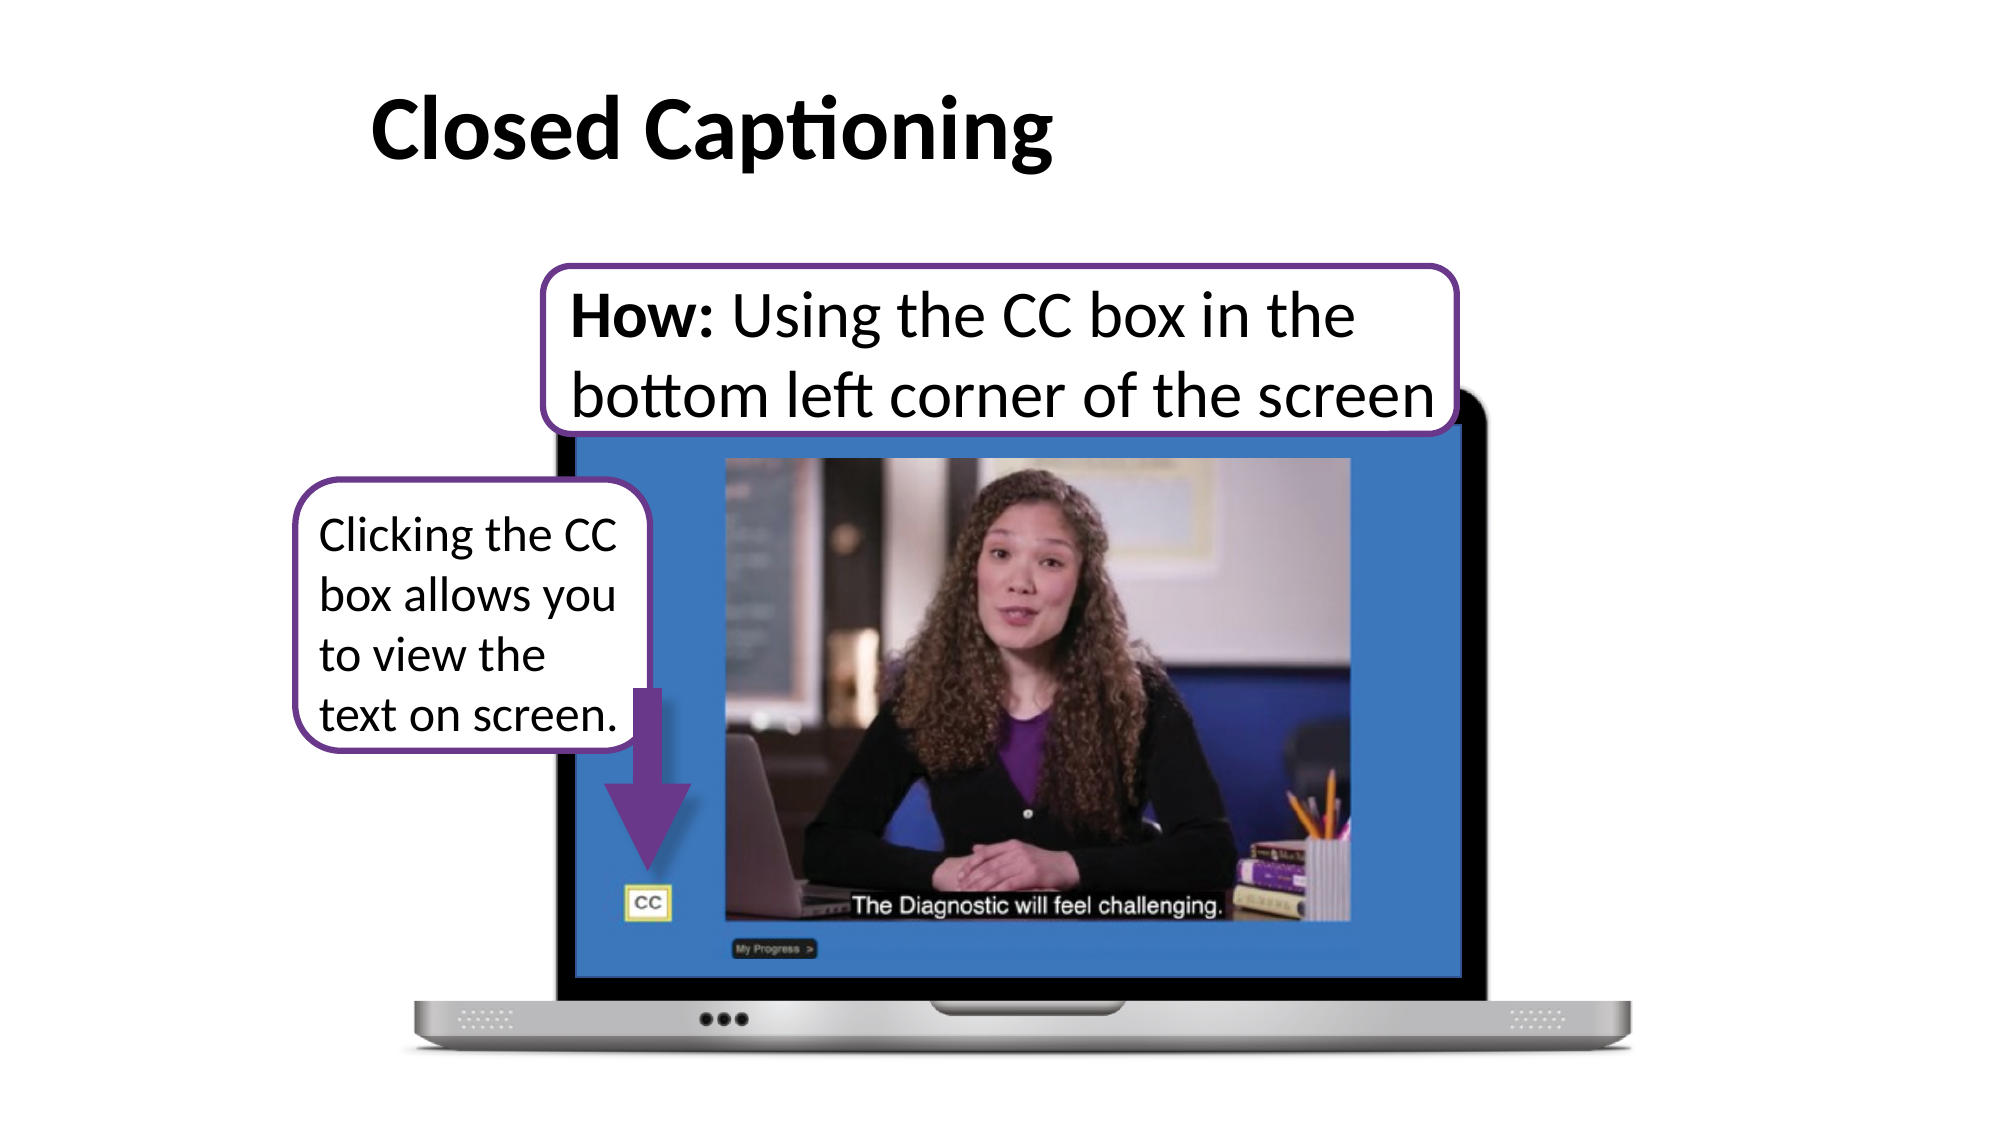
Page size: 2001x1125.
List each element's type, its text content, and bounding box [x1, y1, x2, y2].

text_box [396, 383, 1637, 1062]
picture [602, 861, 694, 940]
text_box [99, 47, 1848, 200]
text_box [295, 479, 650, 752]
picture [712, 458, 1361, 959]
text_box Closed Captioning [356, 60, 1749, 186]
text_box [542, 263, 1457, 441]
